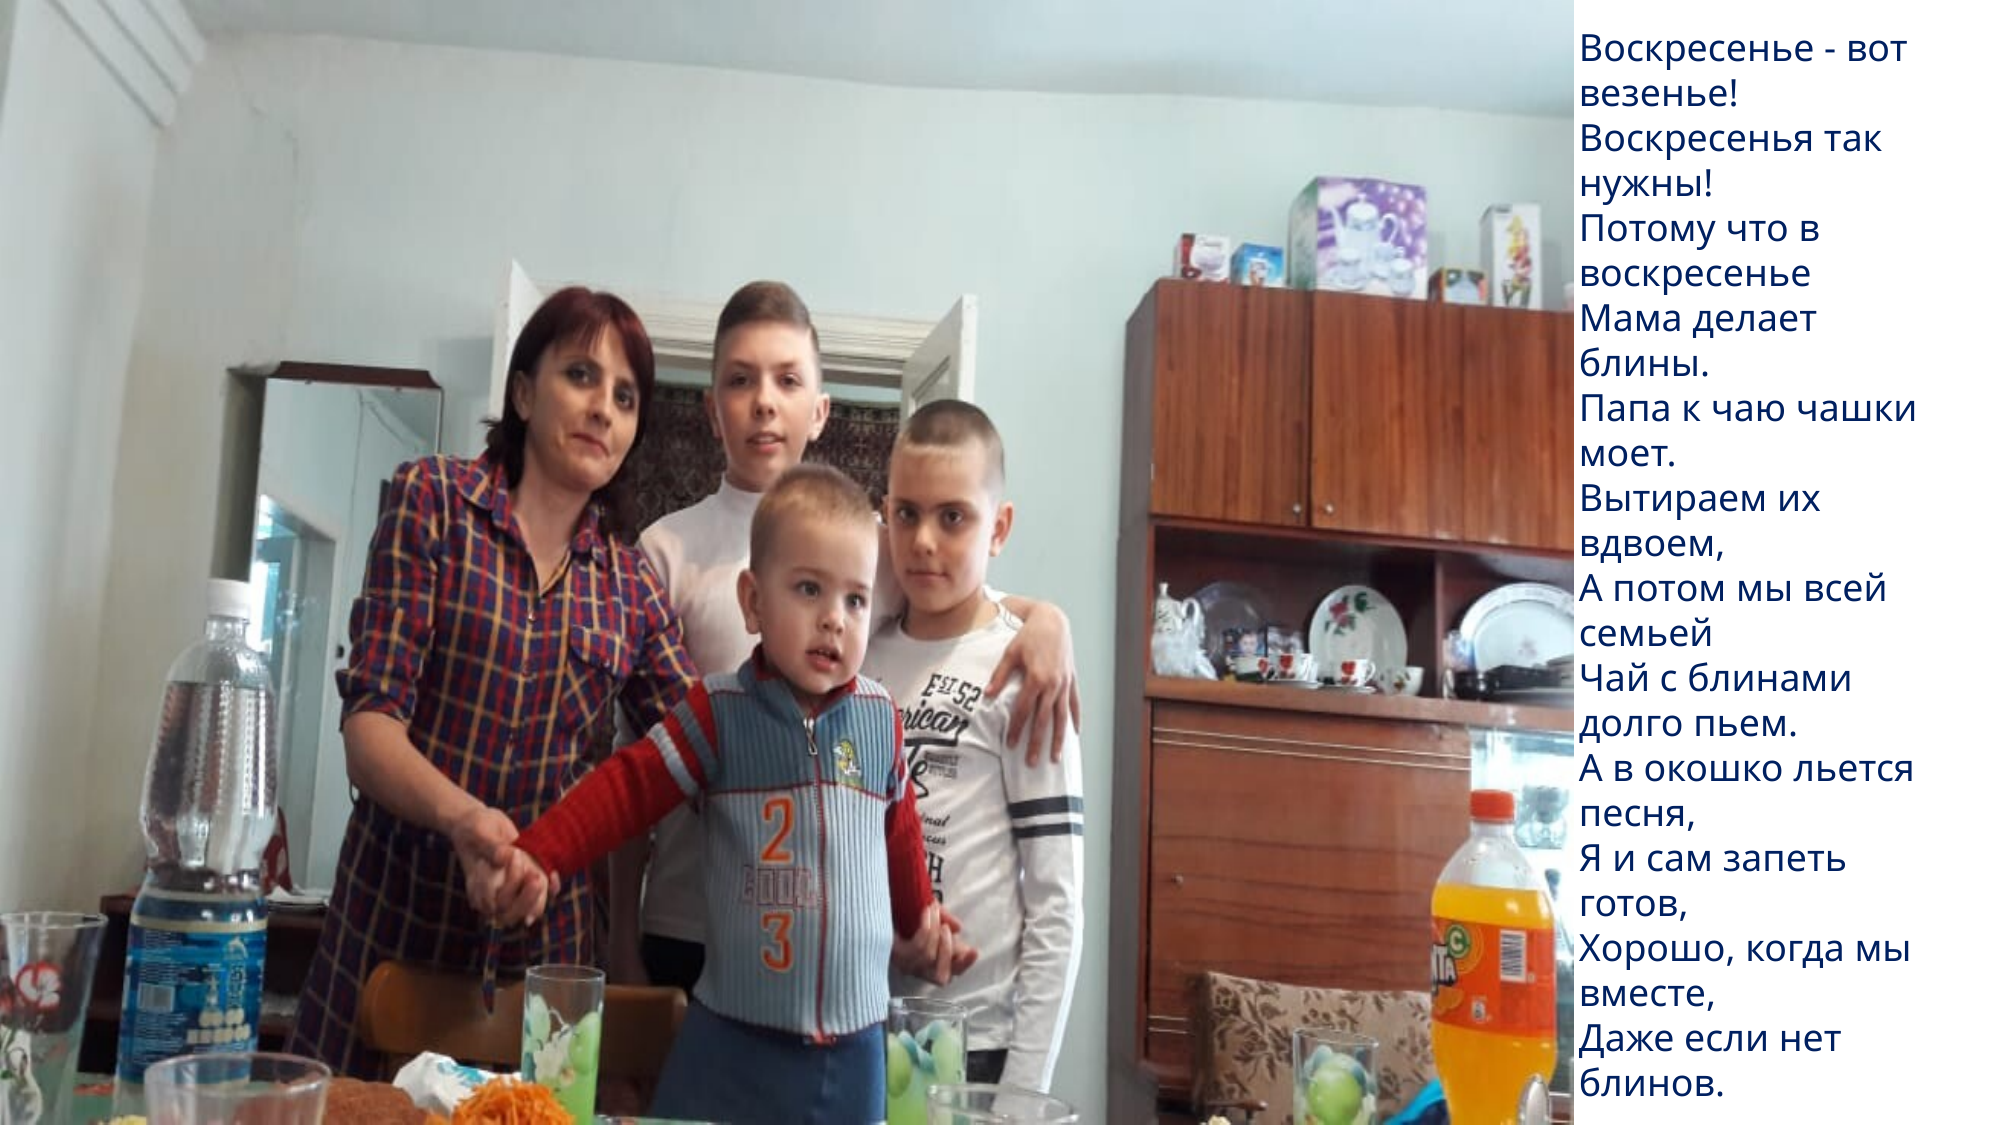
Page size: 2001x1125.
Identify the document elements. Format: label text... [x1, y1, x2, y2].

text_box Воскресенье - вот везенье! Воскресенья так нужны! Потому что в воскресенье Мама делает блины. Папа к чаю чашки моет. Вытираем их вдвоем, А потом мы всей семьей Чай с блинами долго пьем. А в окошко льется песня, Я и сам запеть готов, Хорошо, когда мы вместе, Даже если нет блинов. [1574, 16, 1956, 1125]
picture [0, 0, 1574, 1125]
